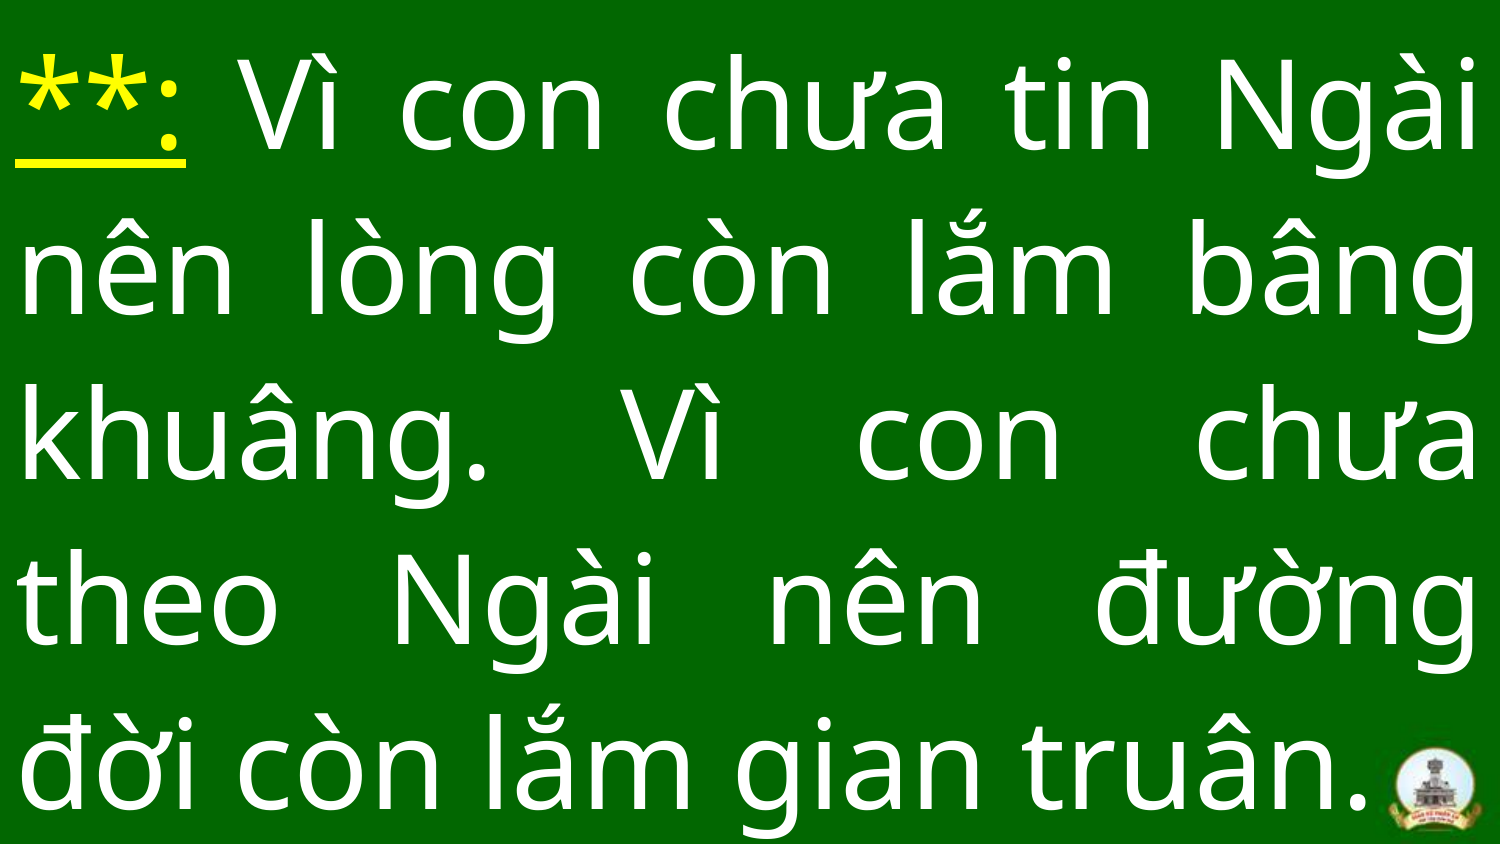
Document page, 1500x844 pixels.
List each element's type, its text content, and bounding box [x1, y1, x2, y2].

title **: Vì con chưa tin Ngài nên lòng còn lắm bâng khuâng. Vì con chưa theo Ngài nên đường đời còn lắm gian truân. [0, 0, 1500, 844]
